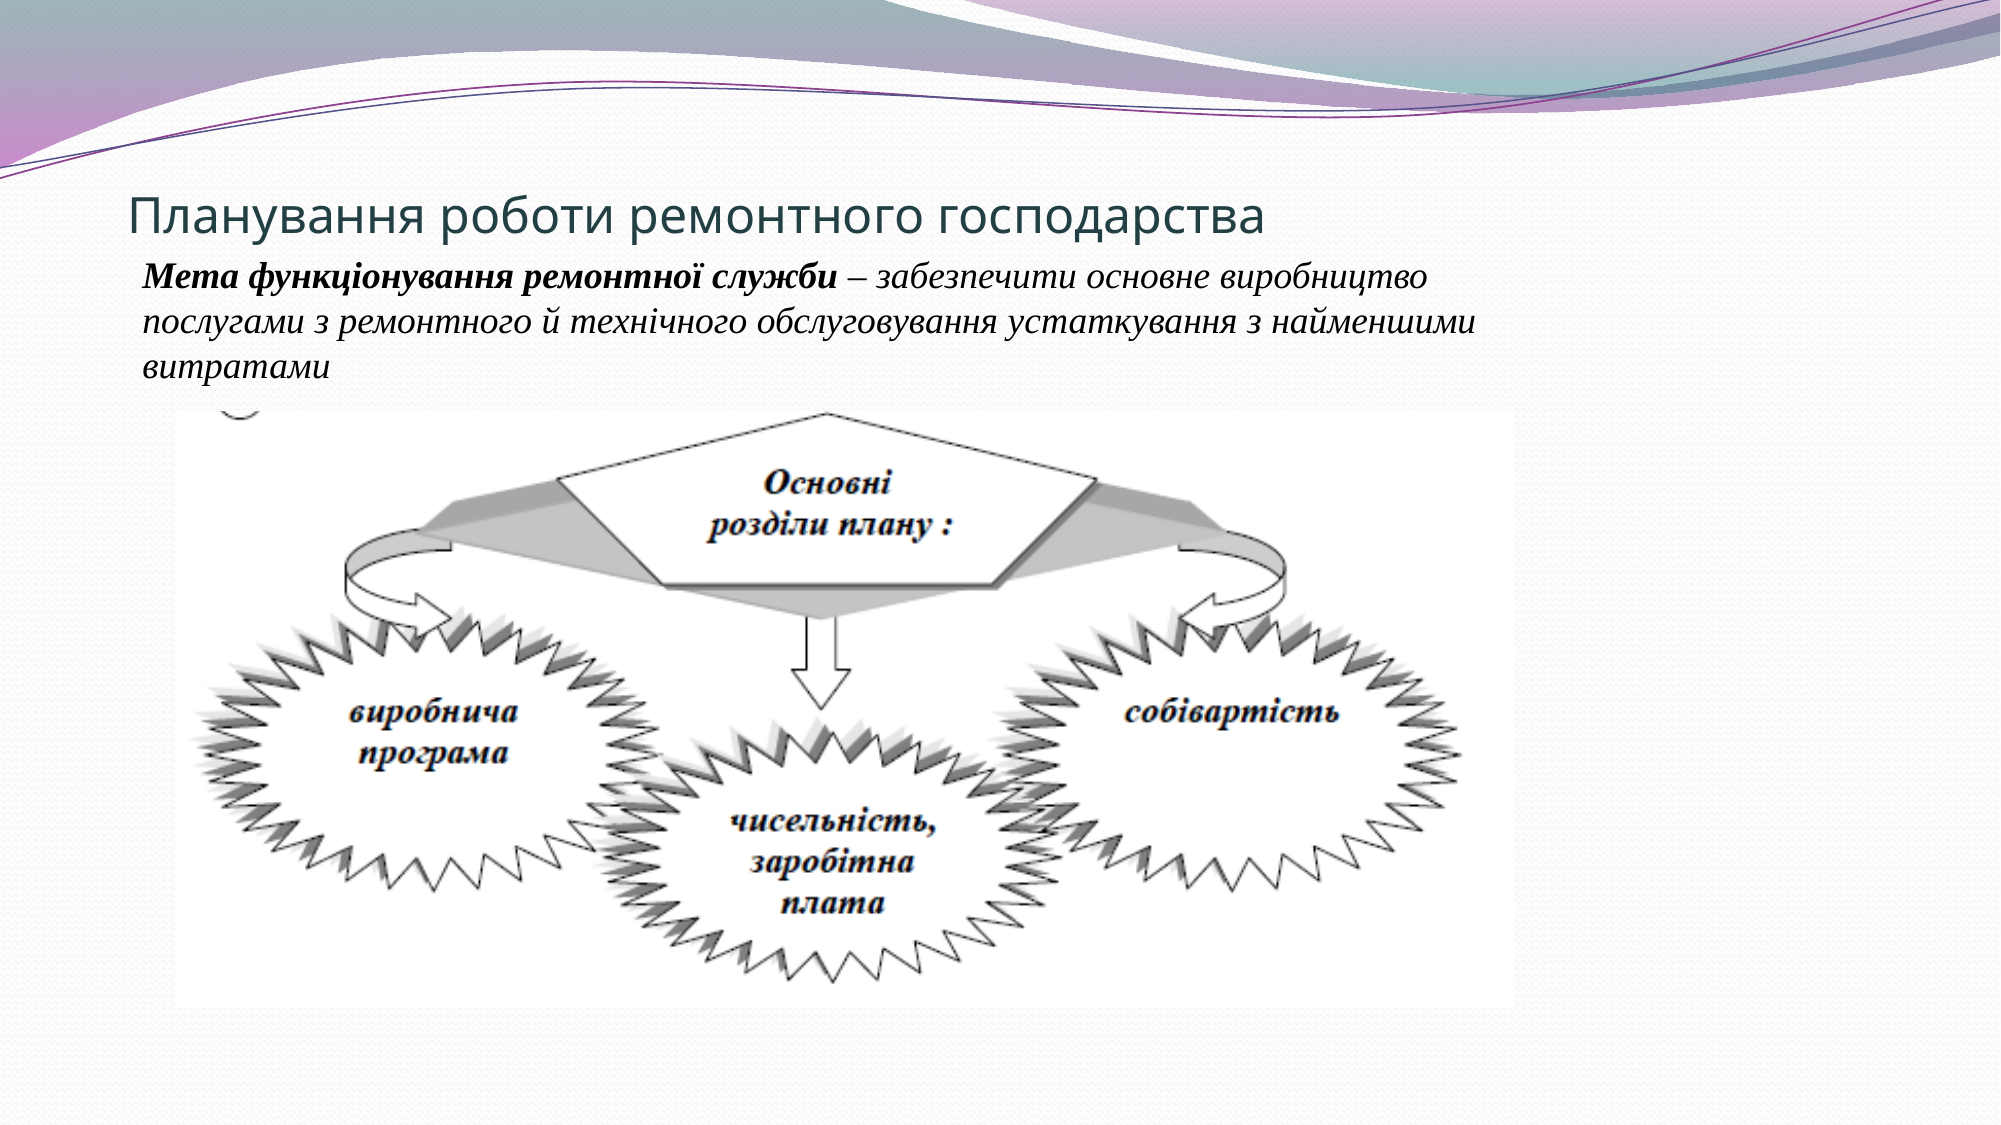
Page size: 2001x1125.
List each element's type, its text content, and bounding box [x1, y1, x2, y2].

text_box Мета функціонування ремонтної служби – забезпечити основне виробництво послугами з ремонтного й технічного обслуговування устаткування з найменшими витратами [127, 243, 1563, 394]
title Планування роботи ремонтного господарства [127, 138, 1579, 244]
picture [175, 411, 1515, 1008]
